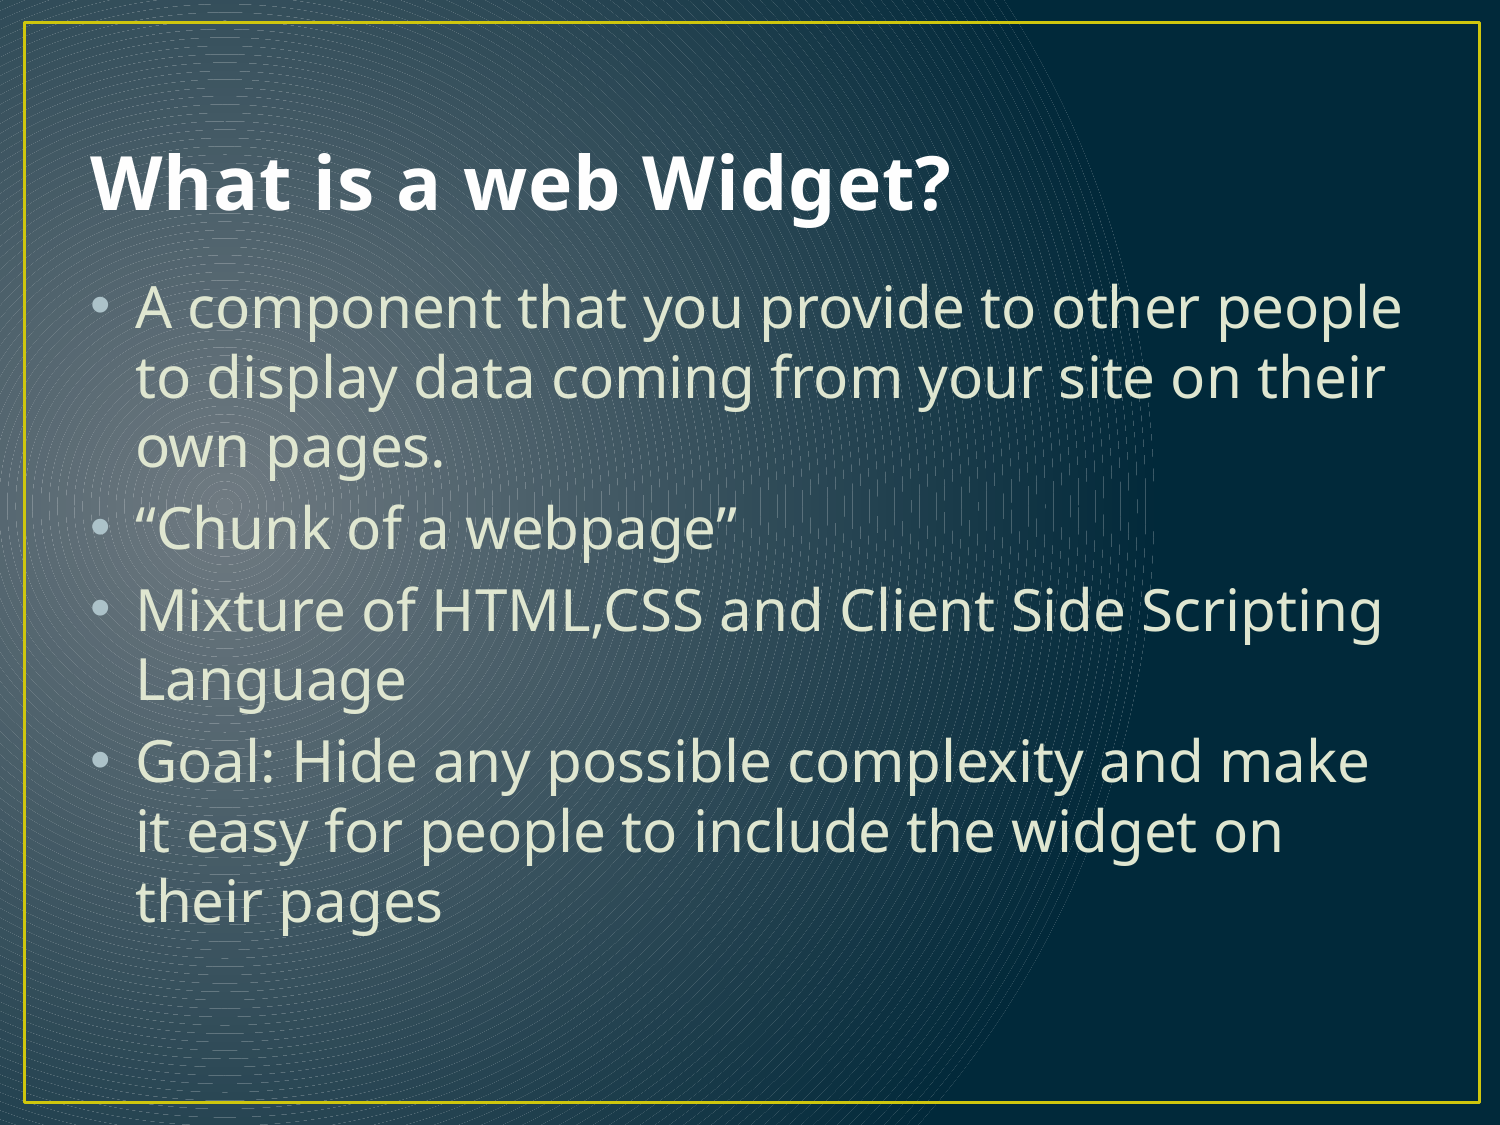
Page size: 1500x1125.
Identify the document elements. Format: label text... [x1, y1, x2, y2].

list A component that you provide to other people to display data coming from your site on their own pages. “Chunk of a webpage” Mixture of HTML,CSS and Client Side Scripting Language Goal: Hide any possible complexity and make it easy for people to include the widget on their pages [75, 262, 1425, 1005]
title What is a web Widget? [75, 45, 1425, 233]
